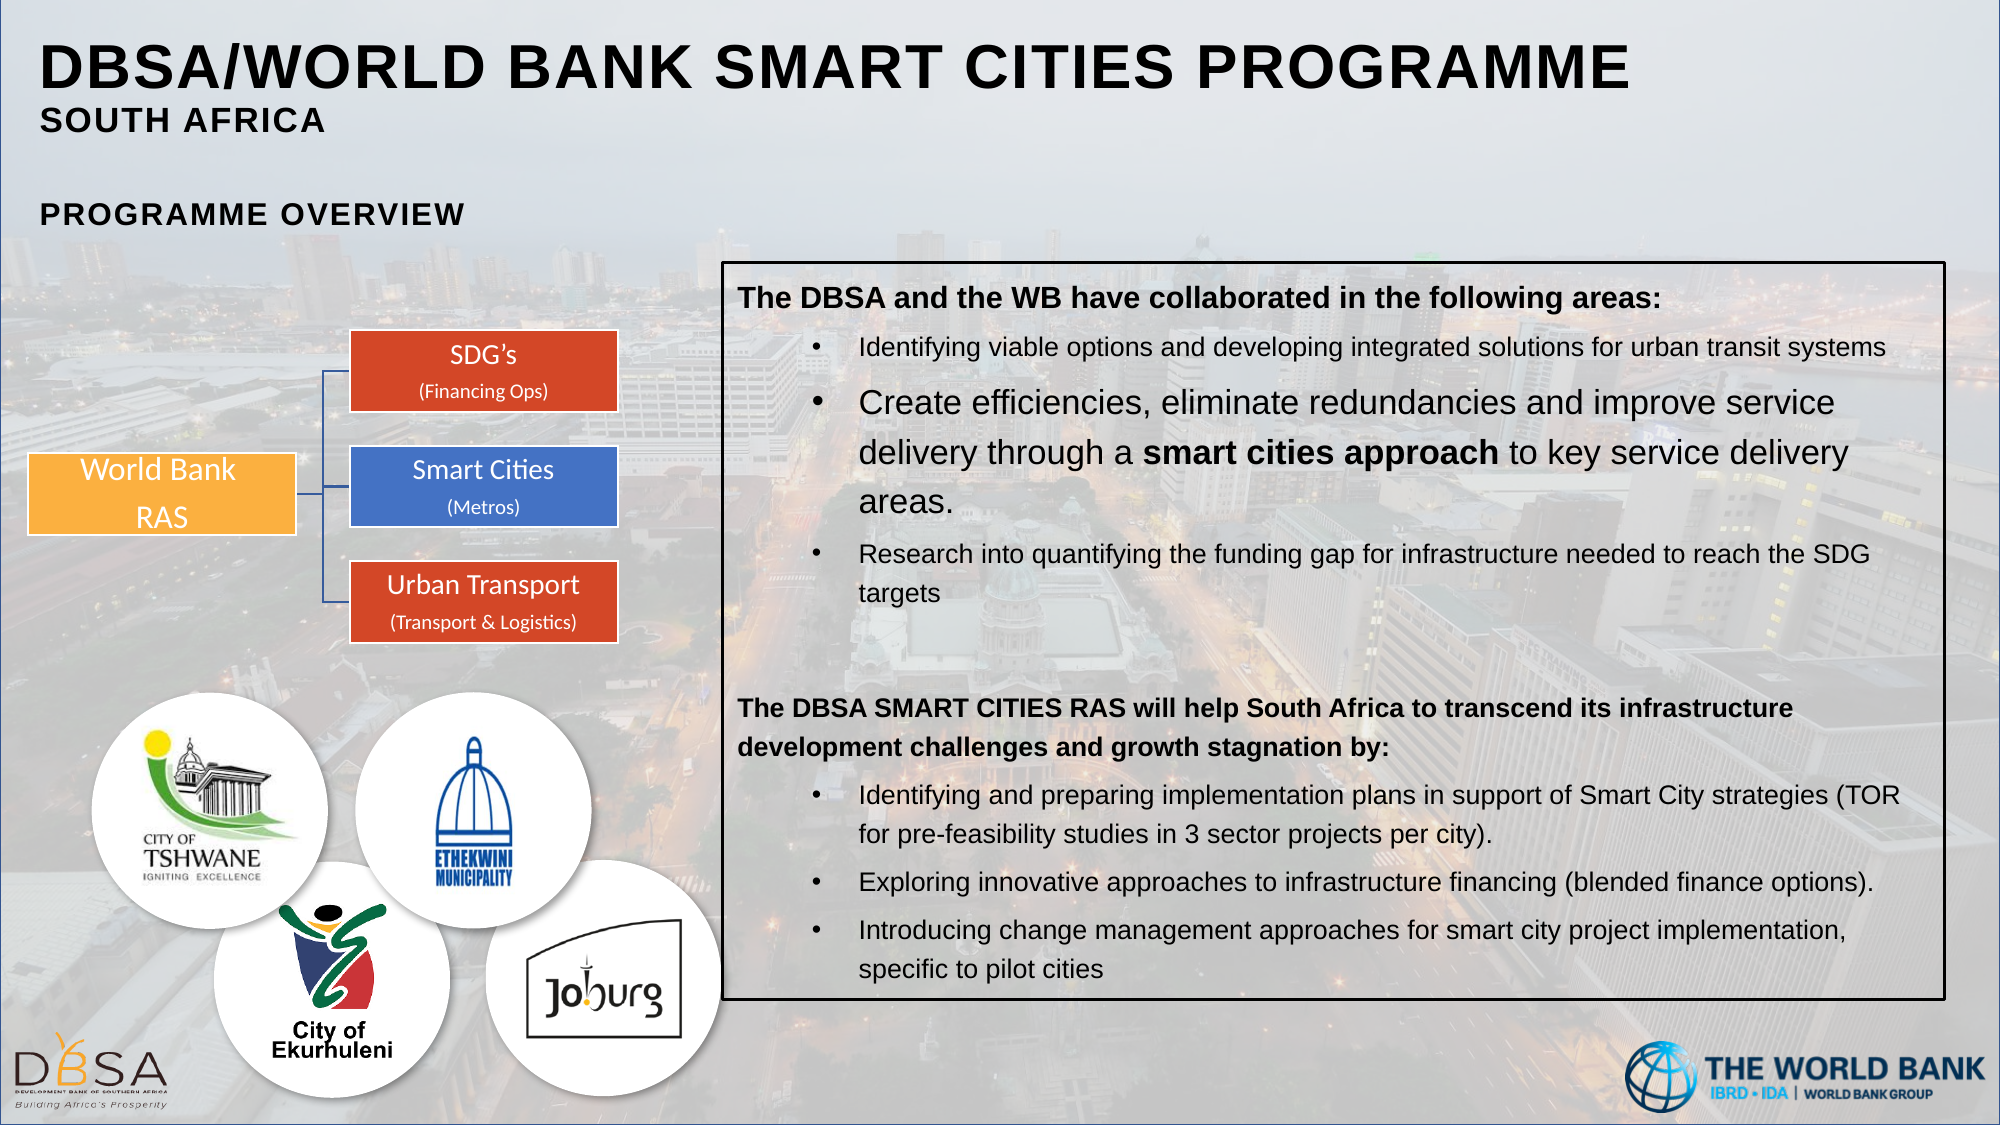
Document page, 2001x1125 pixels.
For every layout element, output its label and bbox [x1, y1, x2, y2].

picture [0, 0, 2000, 1124]
text_box [27, 223, 618, 750]
